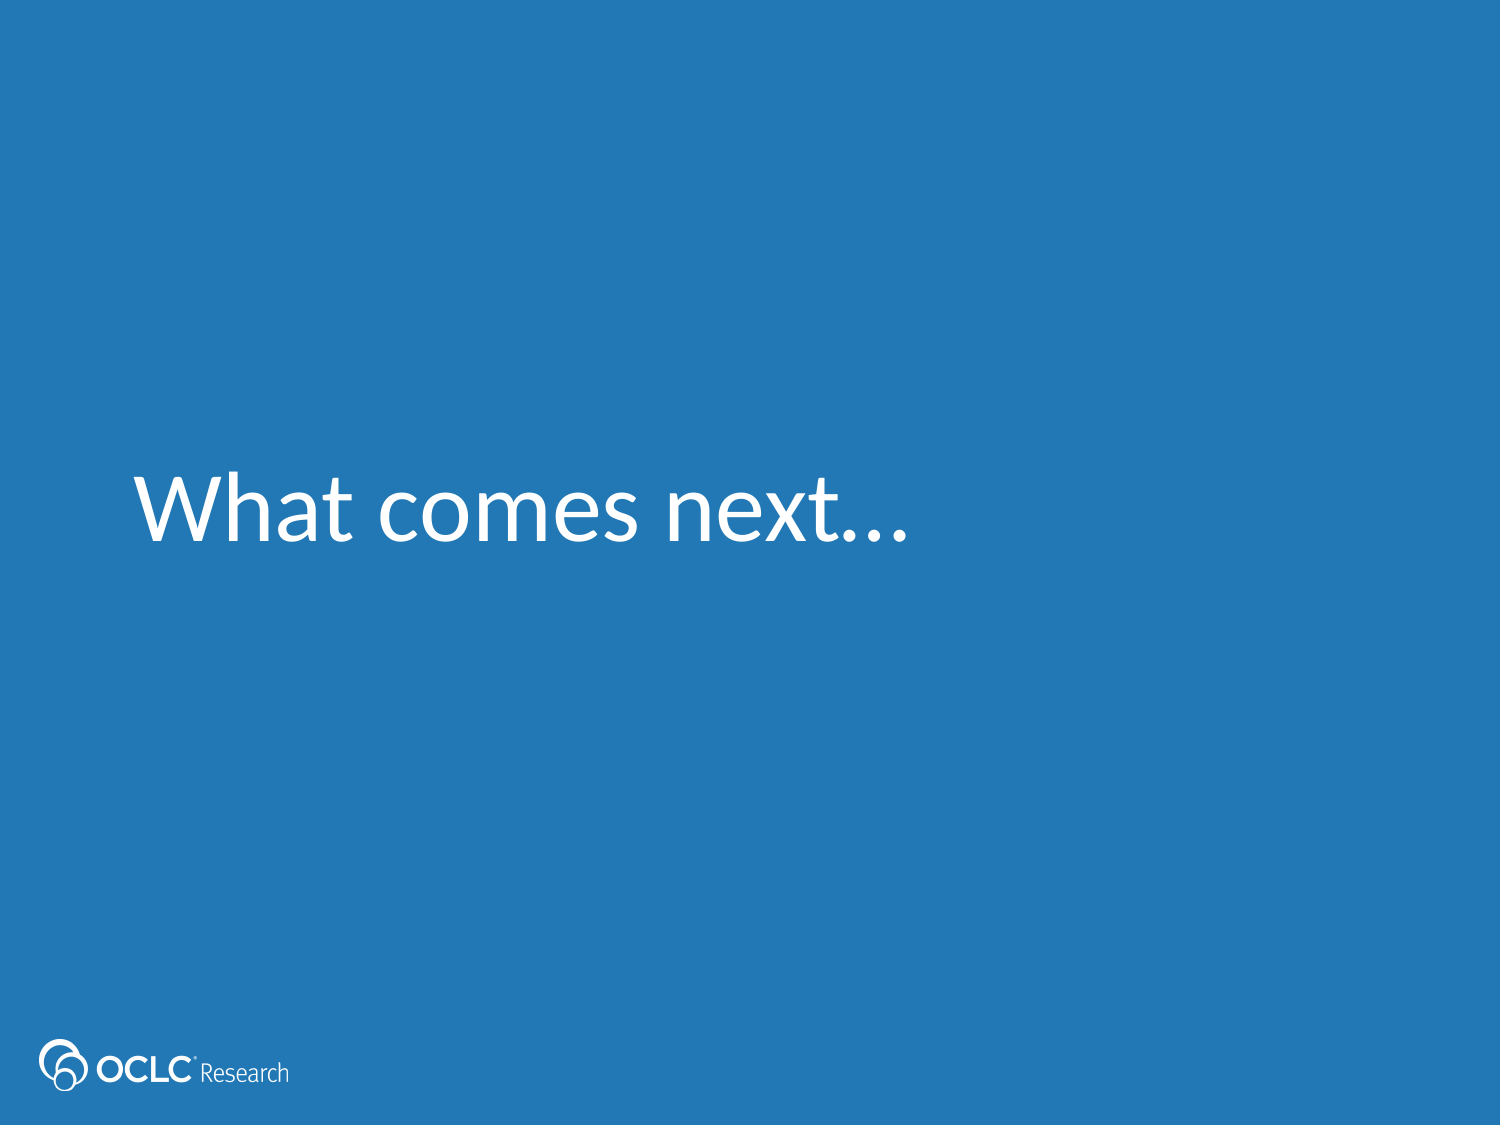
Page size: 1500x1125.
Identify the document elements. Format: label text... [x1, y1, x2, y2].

title What comes next… [118, 438, 1394, 581]
picture [39, 1039, 288, 1091]
